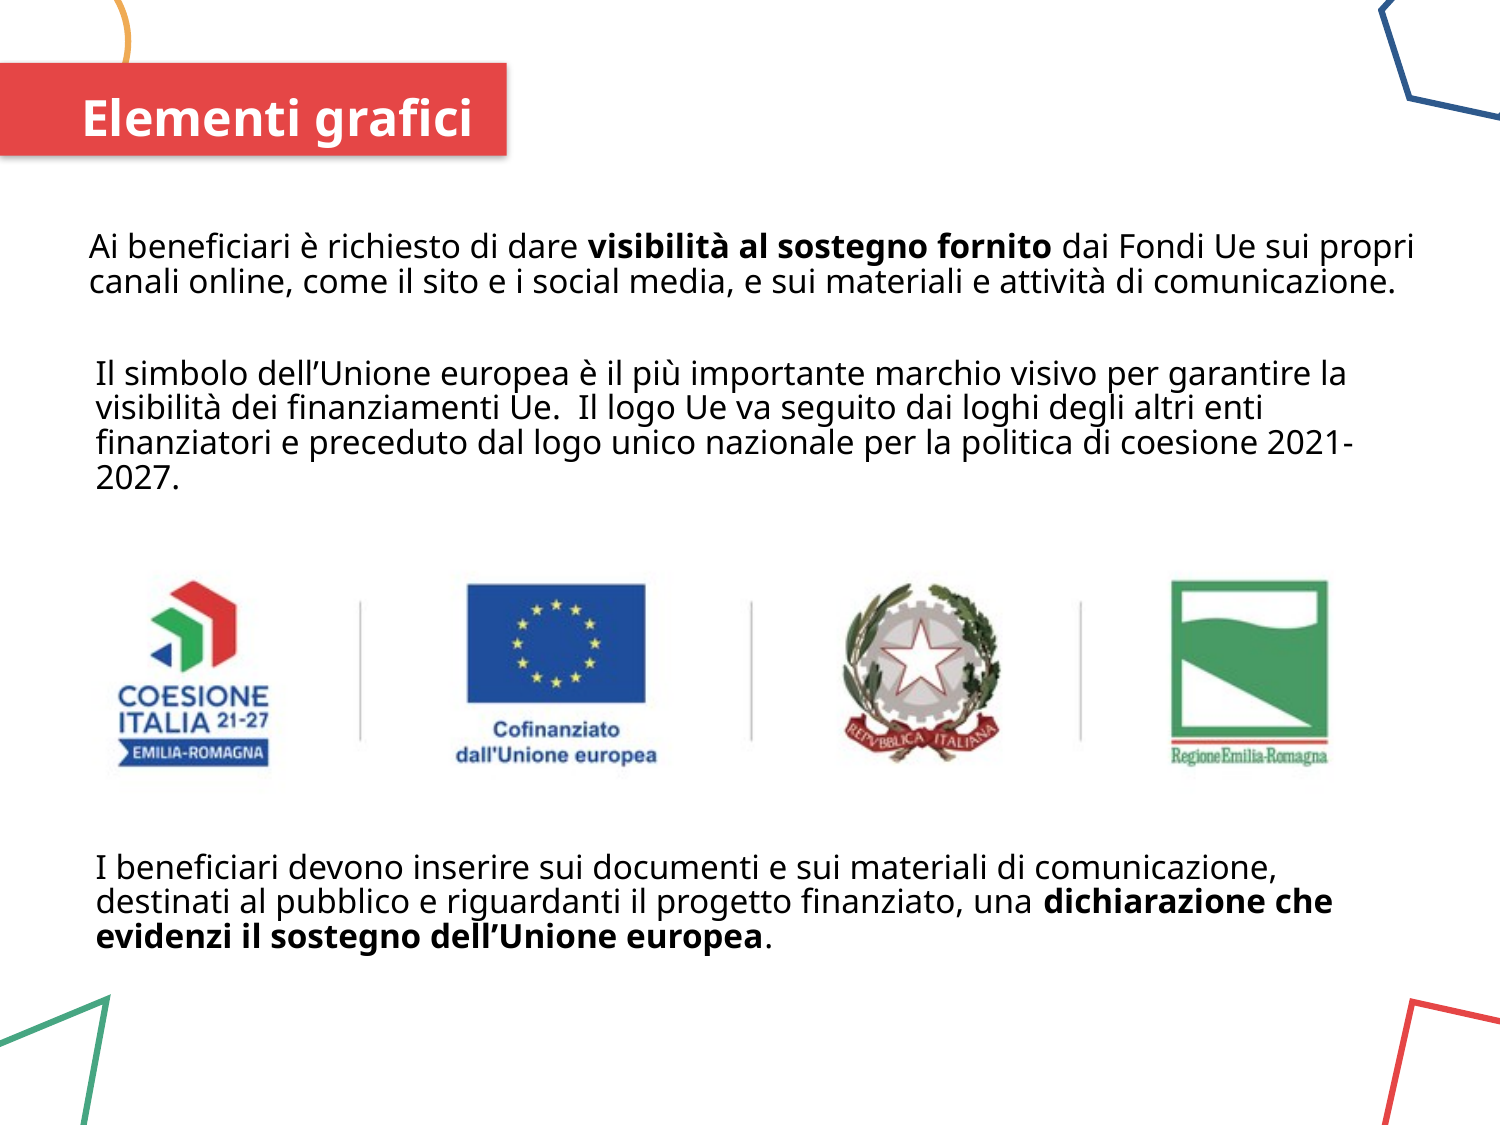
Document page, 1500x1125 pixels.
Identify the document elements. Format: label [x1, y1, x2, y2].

picture [65, 544, 1390, 800]
text_box [0, 0, 1500, 1125]
